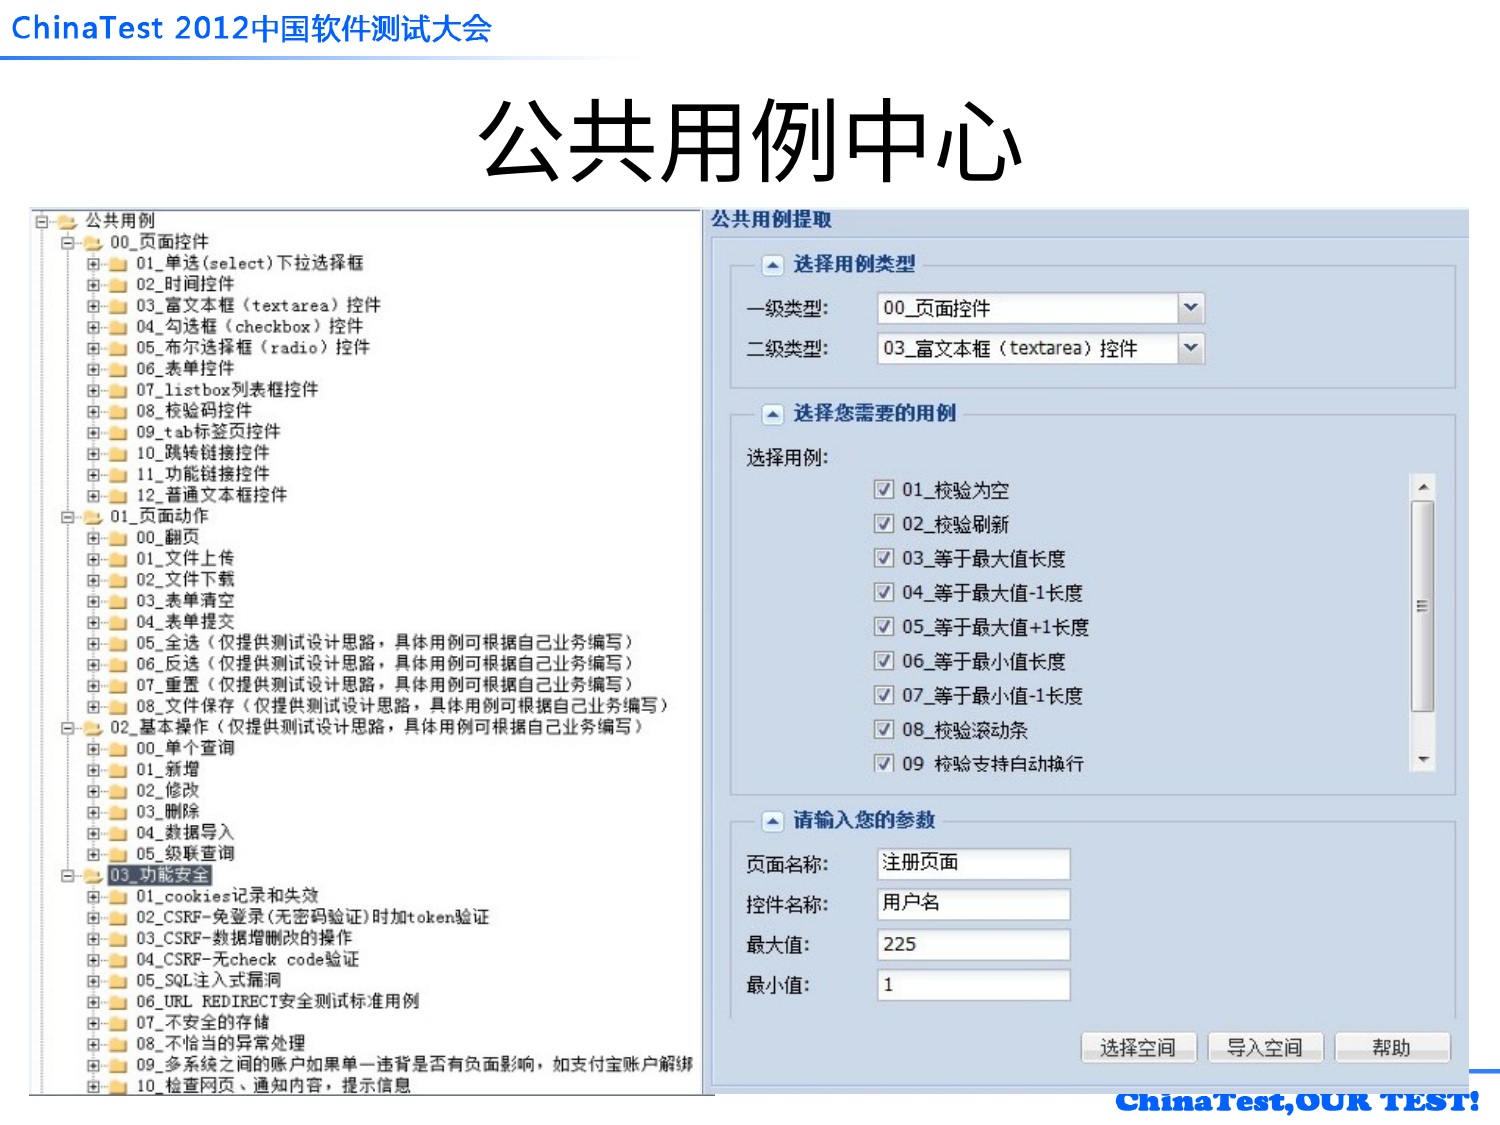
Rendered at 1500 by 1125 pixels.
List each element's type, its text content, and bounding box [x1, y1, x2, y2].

picture [0, 0, 1500, 1125]
title 公共用例中心 [75, 45, 1425, 206]
